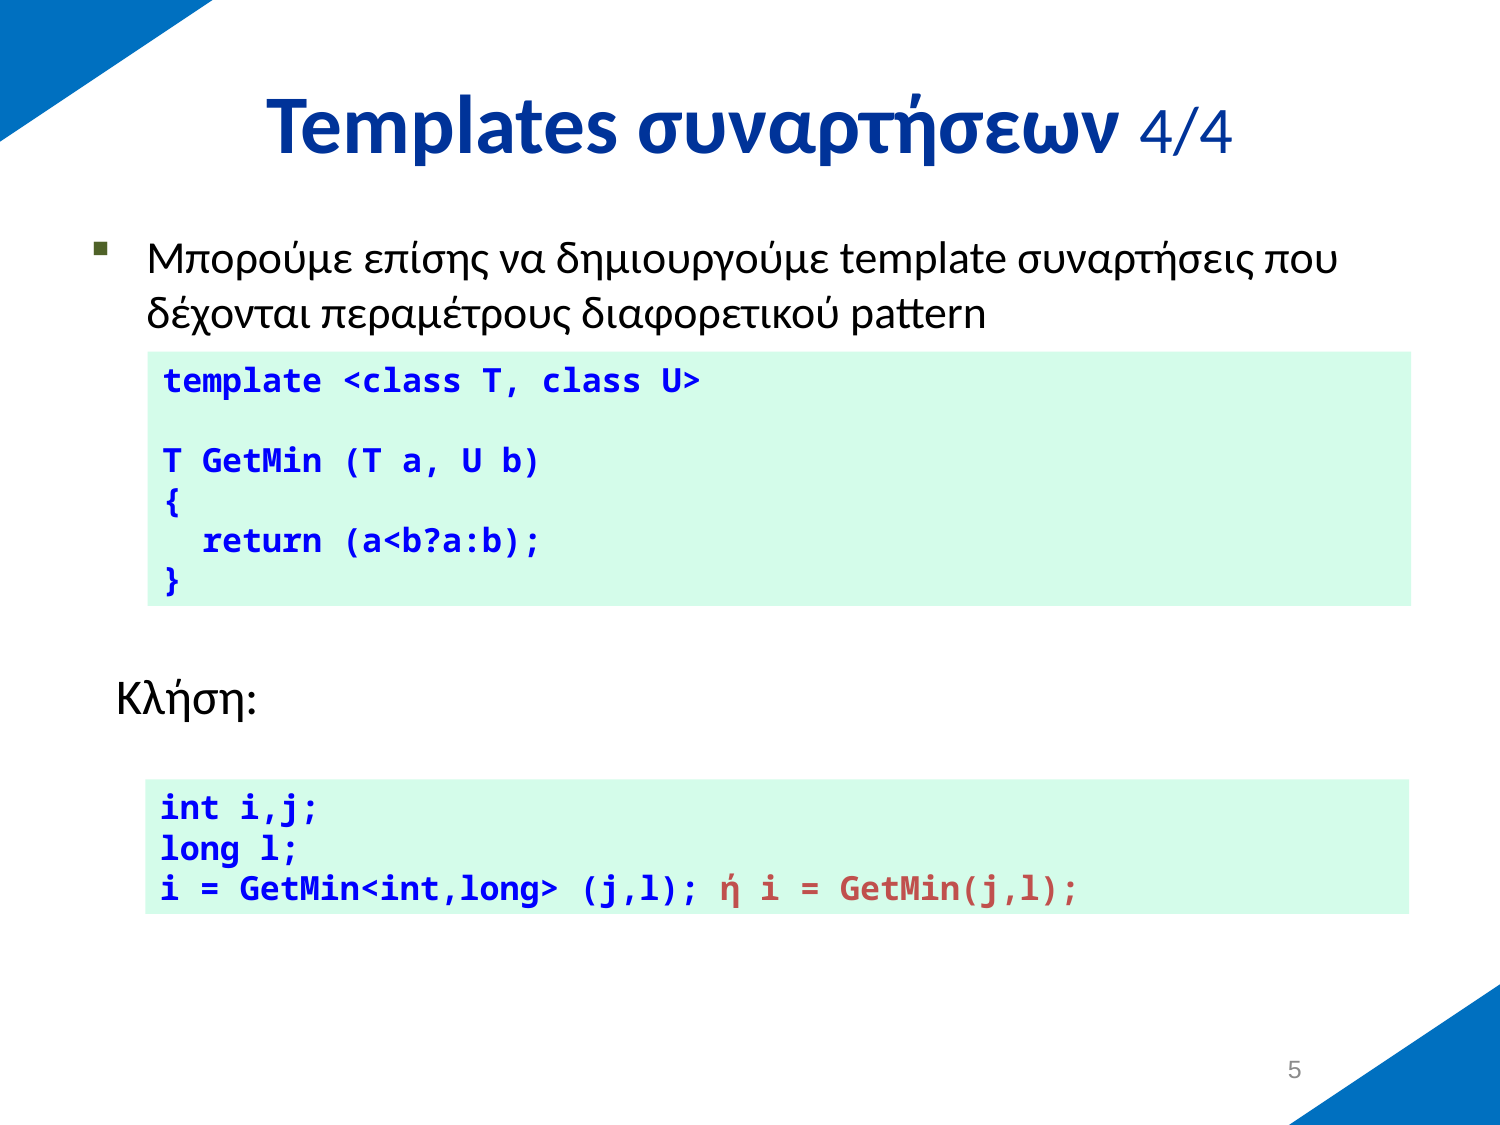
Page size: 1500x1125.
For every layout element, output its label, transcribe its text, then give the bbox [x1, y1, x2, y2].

list Μπορούμε επίσης να δημιουργούμε template συναρτήσεις που δέχονται περαμέτρους διαφορετικού pattern [75, 219, 1425, 1005]
text_box template <class T, class U> T GetMin (T a, U b) { return (a<b?a:b); } [147, 351, 1412, 606]
text_box int i,j; long l; i = GetMin<int,long> (j,l); ή i = GetMin(j,l); [145, 779, 1410, 914]
text_box Κλήση: [101, 656, 274, 732]
title Templates συναρτήσεων 4/4 [75, 45, 1425, 197]
slide_number 4 [1074, 1042, 1317, 1094]
